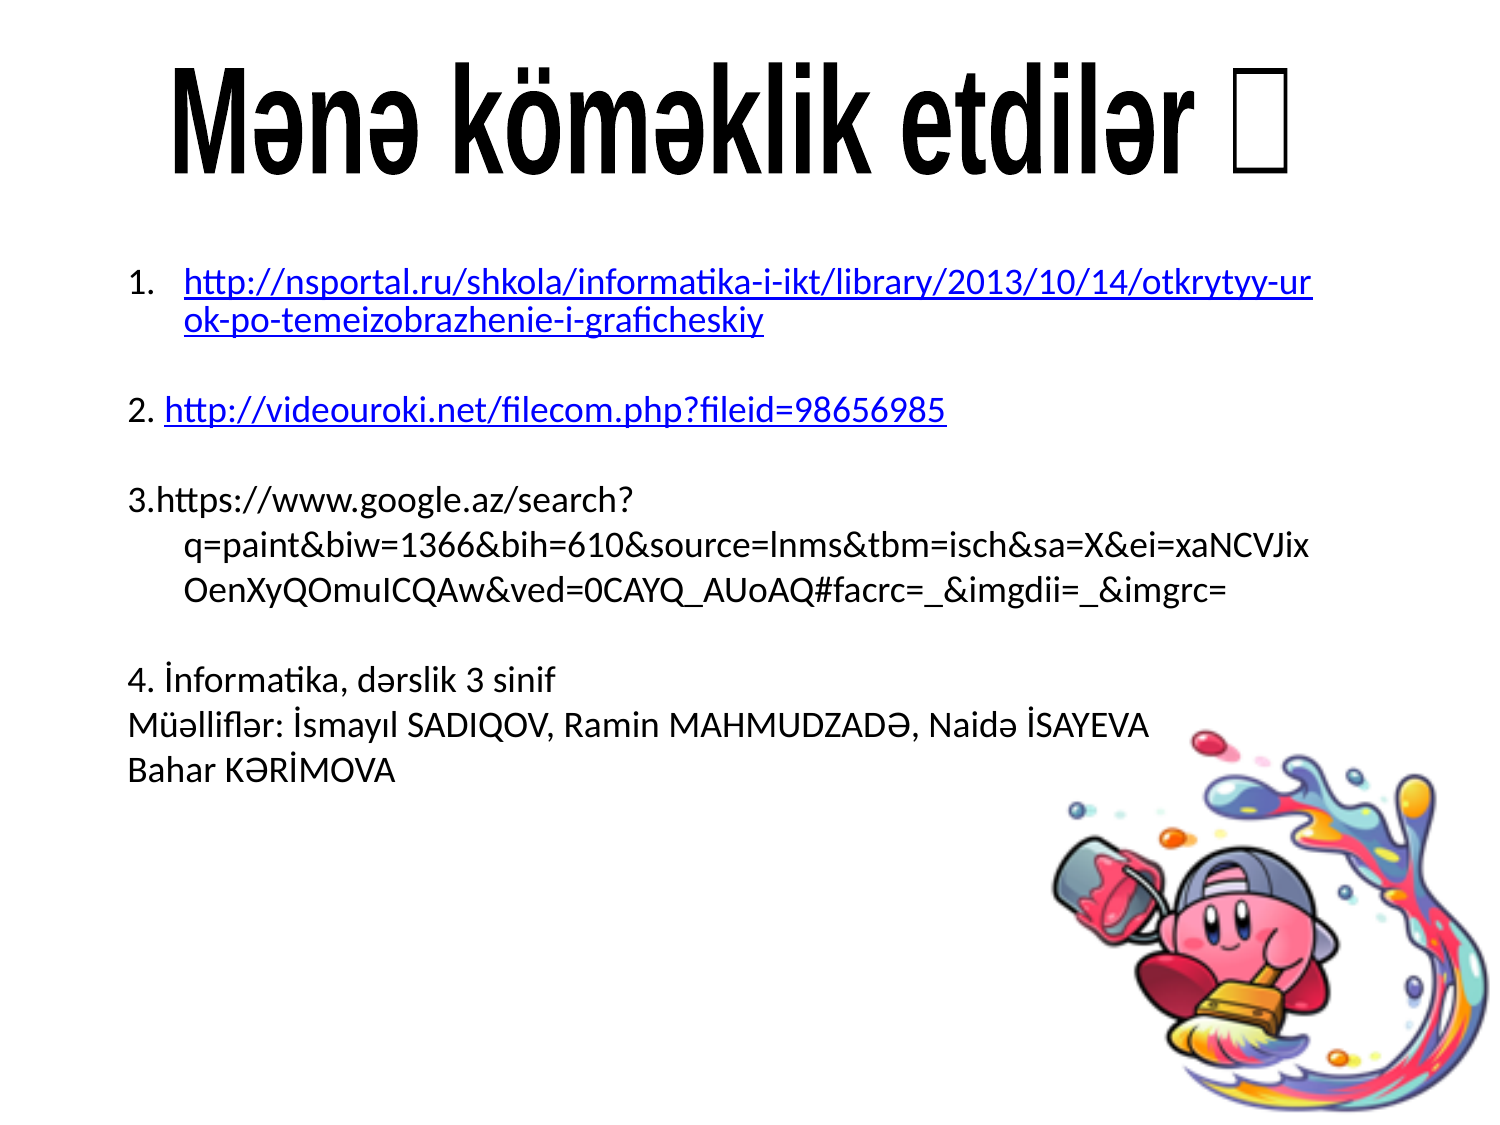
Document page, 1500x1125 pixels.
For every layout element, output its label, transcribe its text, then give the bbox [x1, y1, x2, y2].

picture [1037, 717, 1500, 1125]
text_box http://nsportal.ru/shkola/informatika-i-ikt/library/2013/10/14/otkrytyy-urok-po-temeizobrazhenie-i-graficheskiy 2. http://videouroki.net/filecom.php?fileid=98656985 3.https://www.google.az/search?q=paint&biw=1366&bih=610&source=lnms&tbm=isch&sa=X&ei=xaNCVJixOenXyQOmuICQAw&ved=0CAYQ_AUoAQ#facrc=_&imgdii=_&imgrc= 4. İnformatika, dərslik 3 sinif Müəlliflər: İsmayıl SADIQOV, Ramin MAHMUDZADӘ, Naidә İSAYEVA Bahar KӘRİMOVA [112, 249, 1338, 805]
